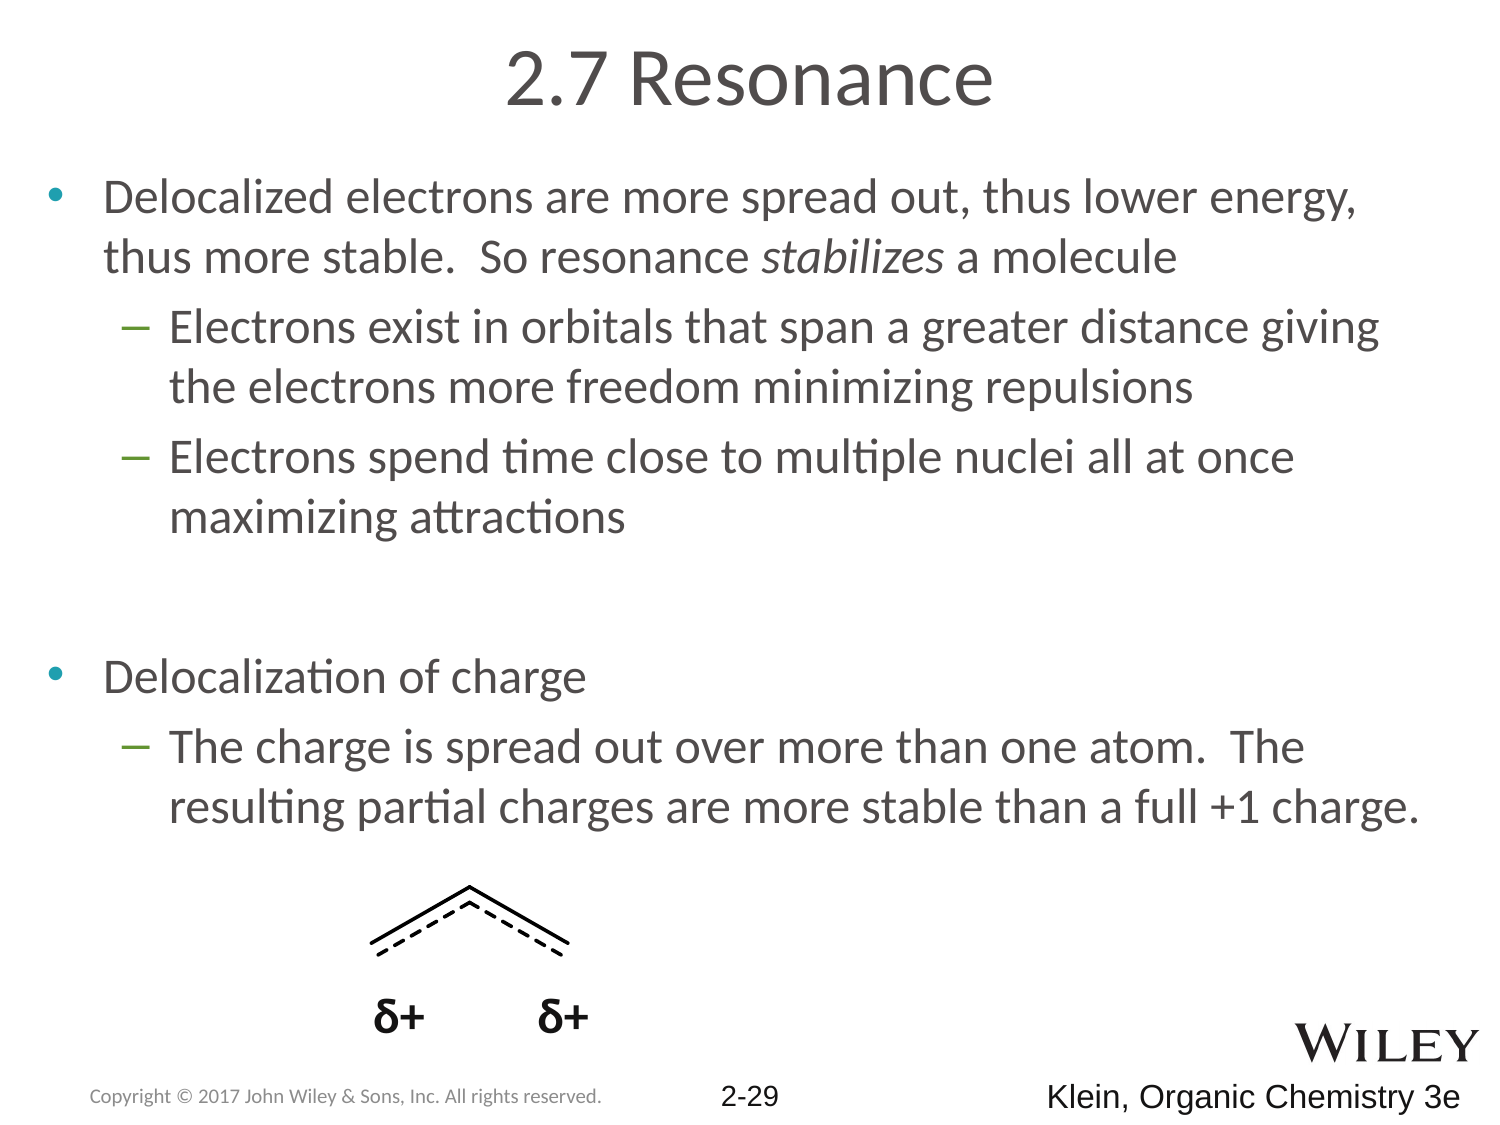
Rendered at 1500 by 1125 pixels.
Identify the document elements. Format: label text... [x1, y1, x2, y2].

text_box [363, 879, 576, 966]
slide_number 2-29 [575, 1065, 925, 1125]
text_box 2.7 Resonance [74, 0, 1425, 167]
slide_number Copyright © 2017 John Wiley & Sons, Inc. All rights reserved. [75, 1065, 575, 1125]
footer Klein, Organic Chemistry 3e [1010, 1065, 1486, 1125]
list Delocalized electrons are more spread out, thus lower energy, thus more stable. So resonance stabilizes a molecule Electrons exist in orbitals that span a greater distance giving the electrons more freedom minimizing repulsions Electrons spend time close to multiple nuclei all at once maximizing attractions Delocalization of charge The charge is spread out over more than one atom. The resulting partial charges are more stable than a full +1 charge. δ+ δ+ [31, 155, 1467, 951]
picture [1292, 1021, 1480, 1065]
